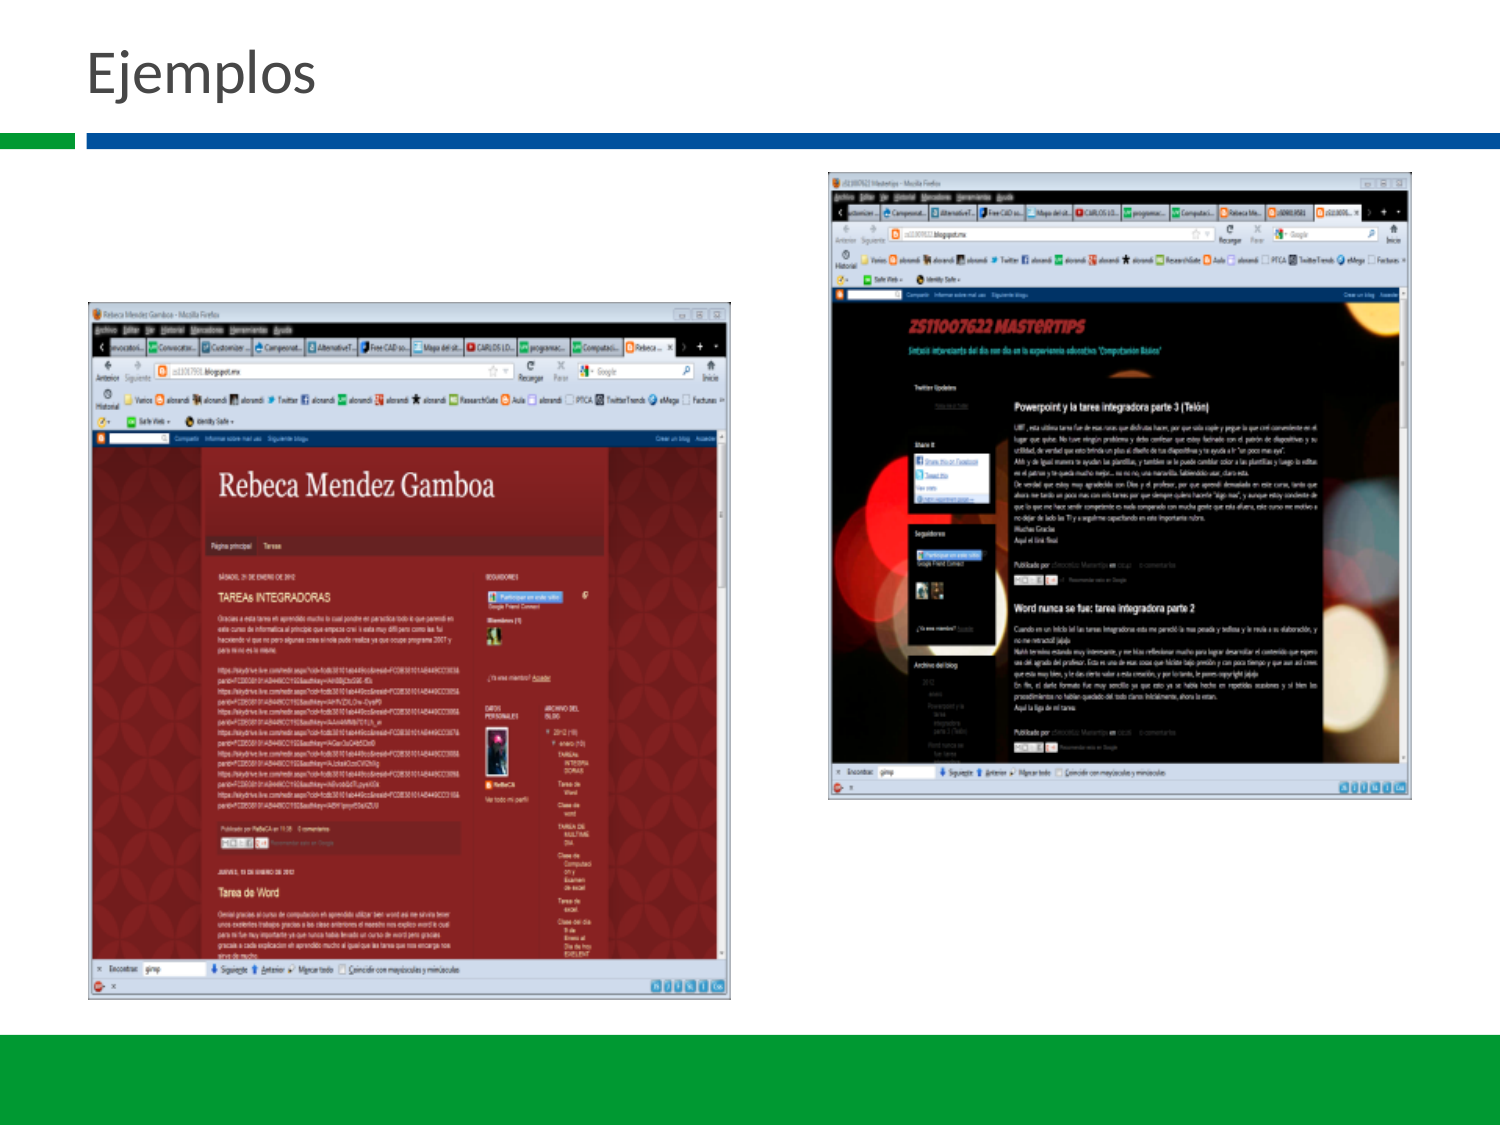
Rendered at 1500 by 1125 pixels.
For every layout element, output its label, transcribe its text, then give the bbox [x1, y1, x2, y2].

title Ejemplos [71, 12, 1450, 125]
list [88, 302, 732, 1000]
picture [828, 172, 1412, 801]
